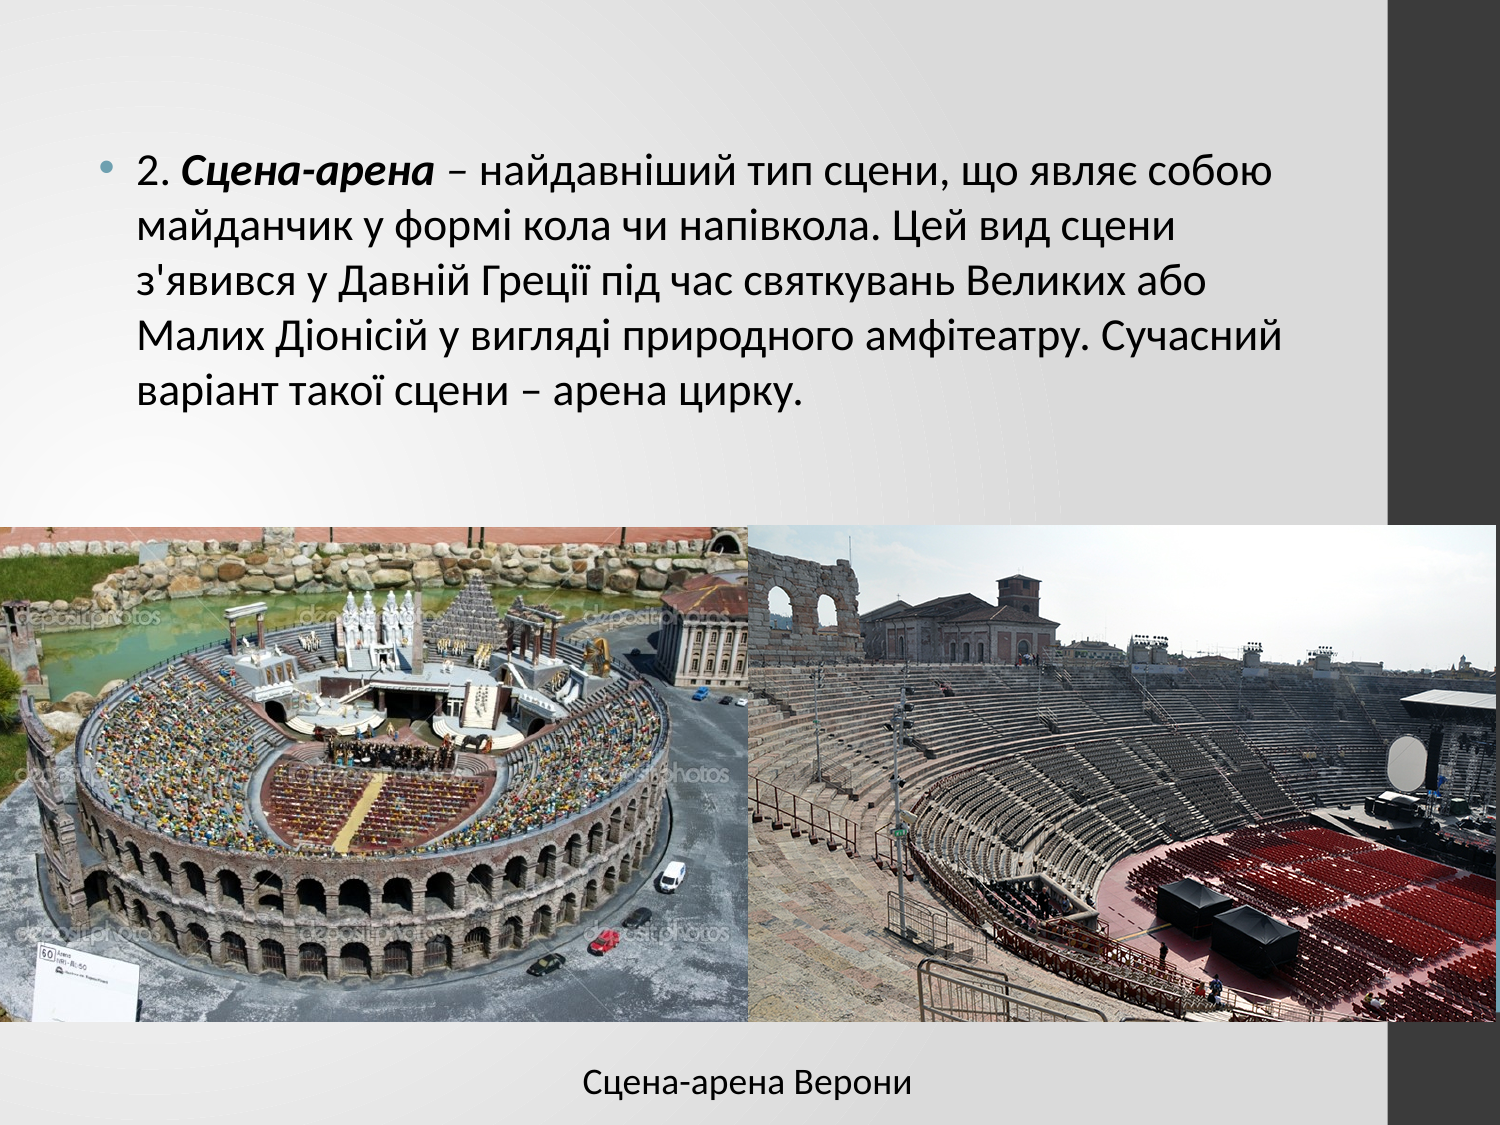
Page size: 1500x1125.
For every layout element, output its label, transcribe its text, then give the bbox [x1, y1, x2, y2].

list 2. Сцена-арена – найдавніший тип сцени, що являє собою майданчик у формі кола чи напівкола. Цей вид сцени з'явився у Давній Греції під час святкувань Великих або Малих Діонісій у вигляді природного амфітеатру. Сучасний варіант такої сцени – арена цирку. [64, 131, 1315, 457]
text_box Сцена-арена Верони [567, 1049, 928, 1110]
picture [0, 525, 1496, 1023]
